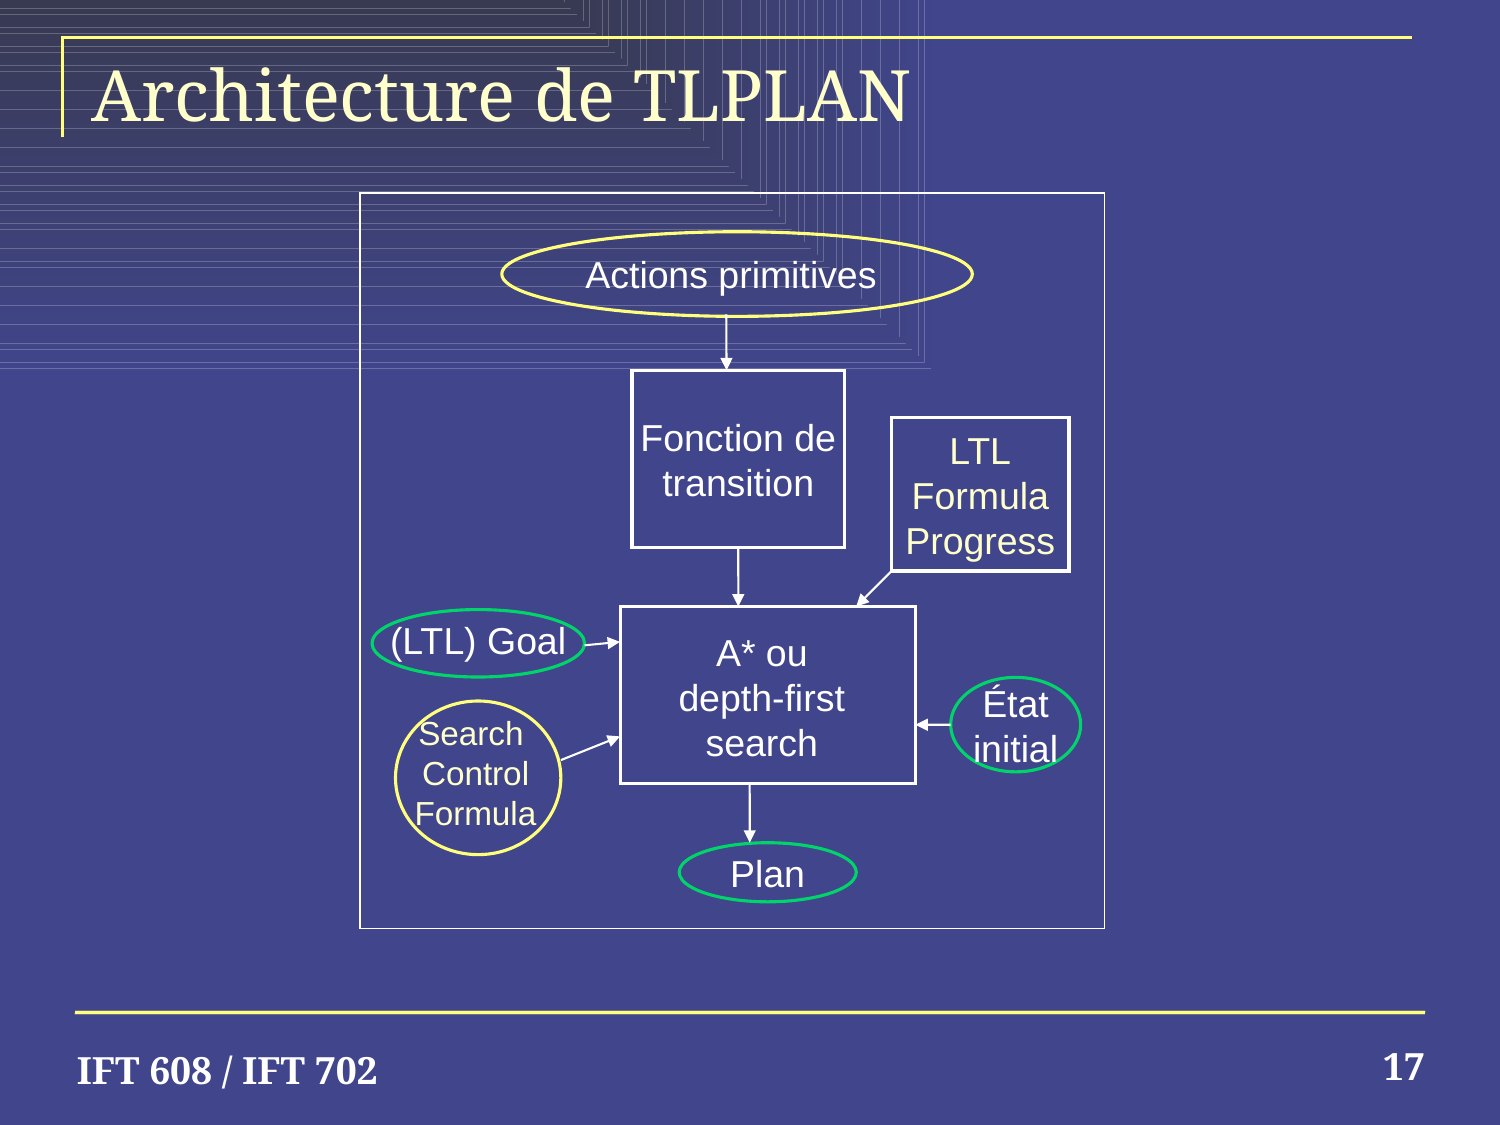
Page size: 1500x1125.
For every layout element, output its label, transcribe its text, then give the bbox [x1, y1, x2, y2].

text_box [855, 417, 1070, 607]
title Architecture de TLPLAN [76, 42, 1427, 230]
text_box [359, 192, 1105, 929]
